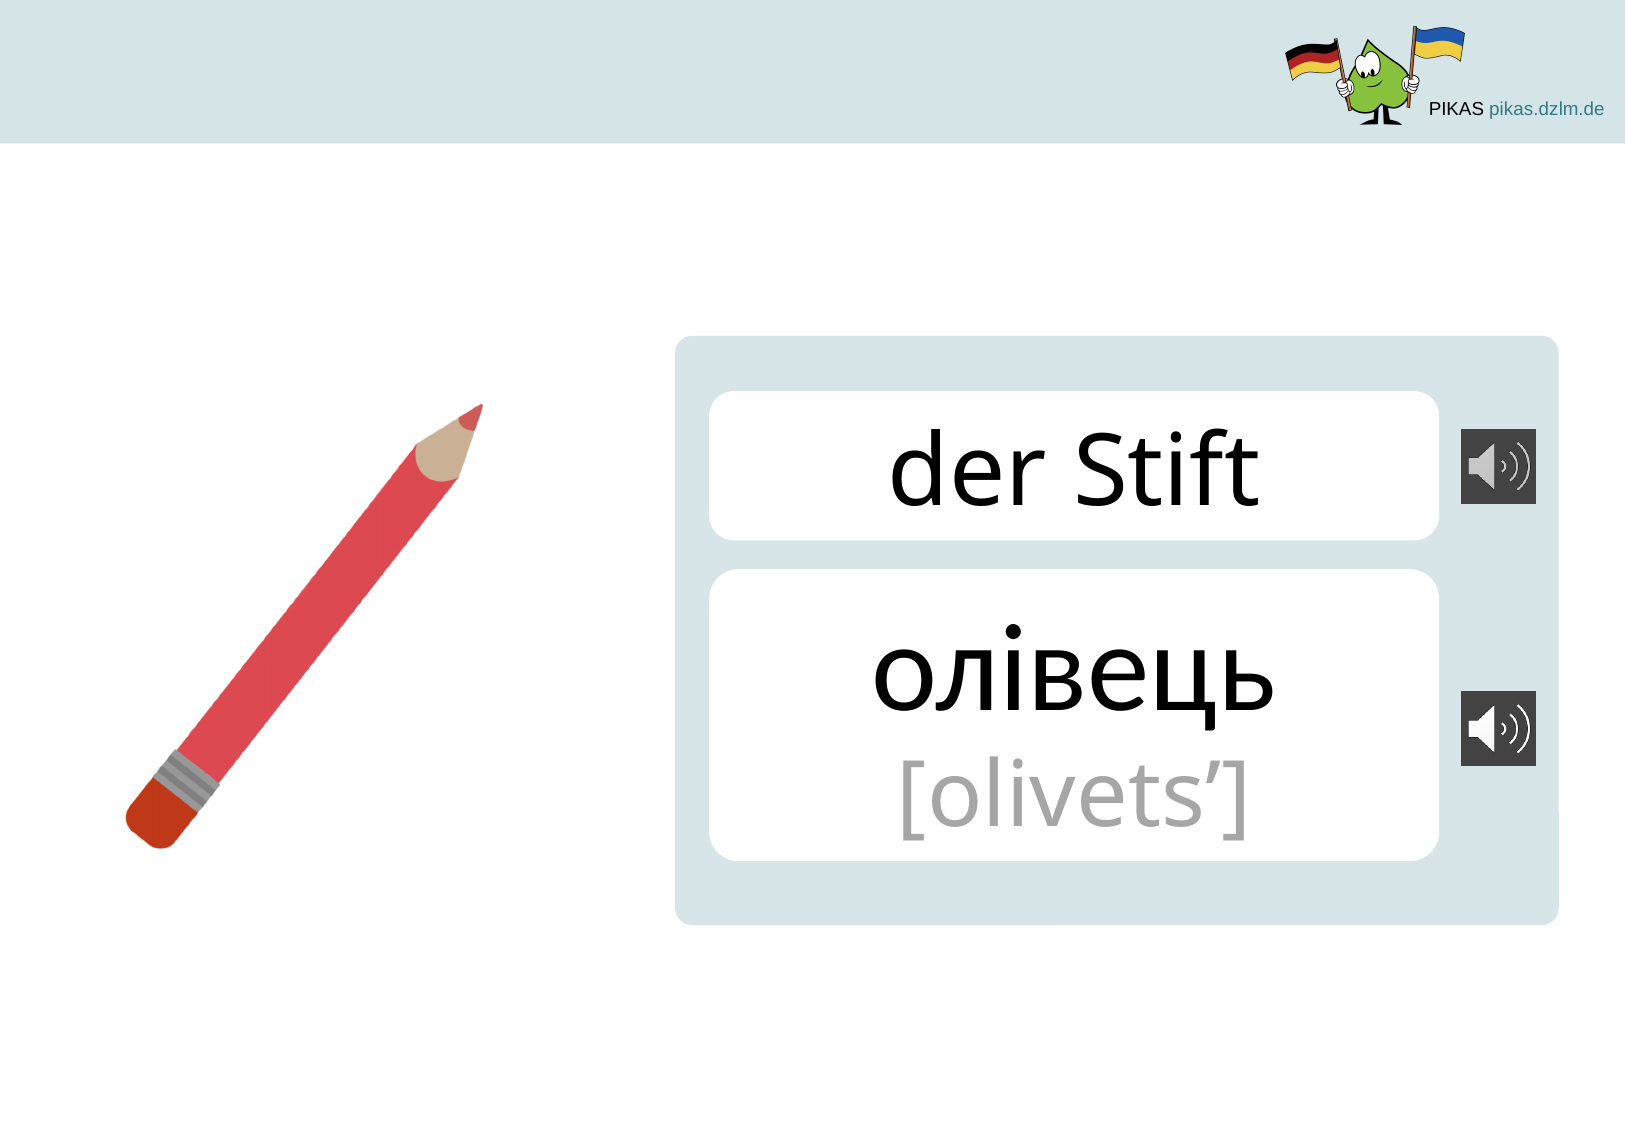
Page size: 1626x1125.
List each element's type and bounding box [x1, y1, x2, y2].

picture [1285, 26, 1465, 125]
text_box [709, 391, 1440, 874]
picture [1460, 690, 1538, 767]
picture [1460, 428, 1538, 505]
text_box [673, 334, 1560, 927]
picture [102, 328, 525, 910]
